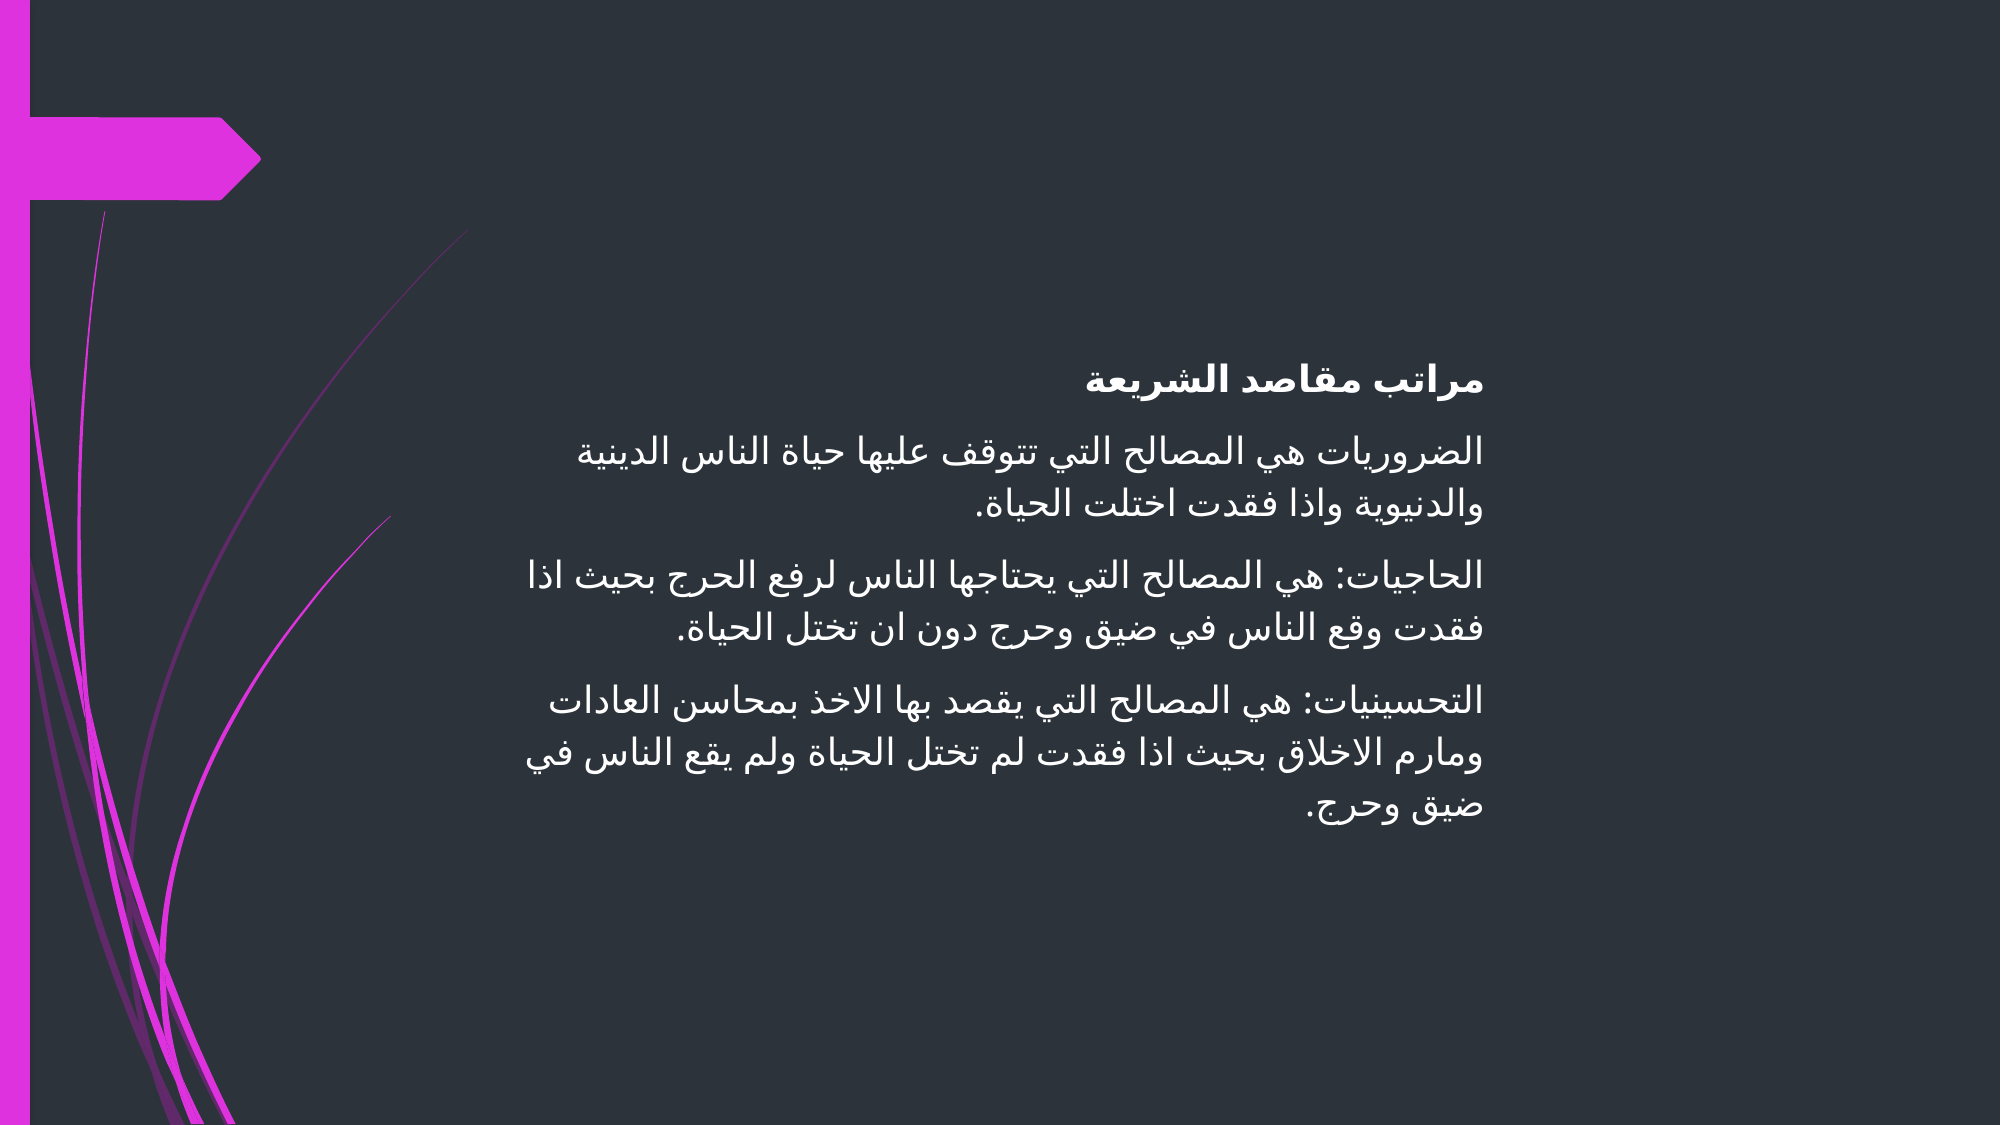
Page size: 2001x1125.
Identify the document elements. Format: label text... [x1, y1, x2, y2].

text_box مراتب مقاصد الشريعة الضروريات هي المصالح التي تتوقف عليها حياة الناس الدينية والدنيوية واذا فقدت اختلت الحياة. الحاجيات: هي المصالح التي يحتاجها الناس لرفع الحرج بحيث اذا فقدت وقع الناس في ضيق وحرج دون ان تختل الحياة. التحسينيات: هي المصالح التي يقصد بها الاخذ بمحاسن العادات ومارم الاخلاق بحيث اذا فقدت لم تختل الحياة ولم يقع الناس في ضيق وحرج. [500, 340, 1500, 832]
